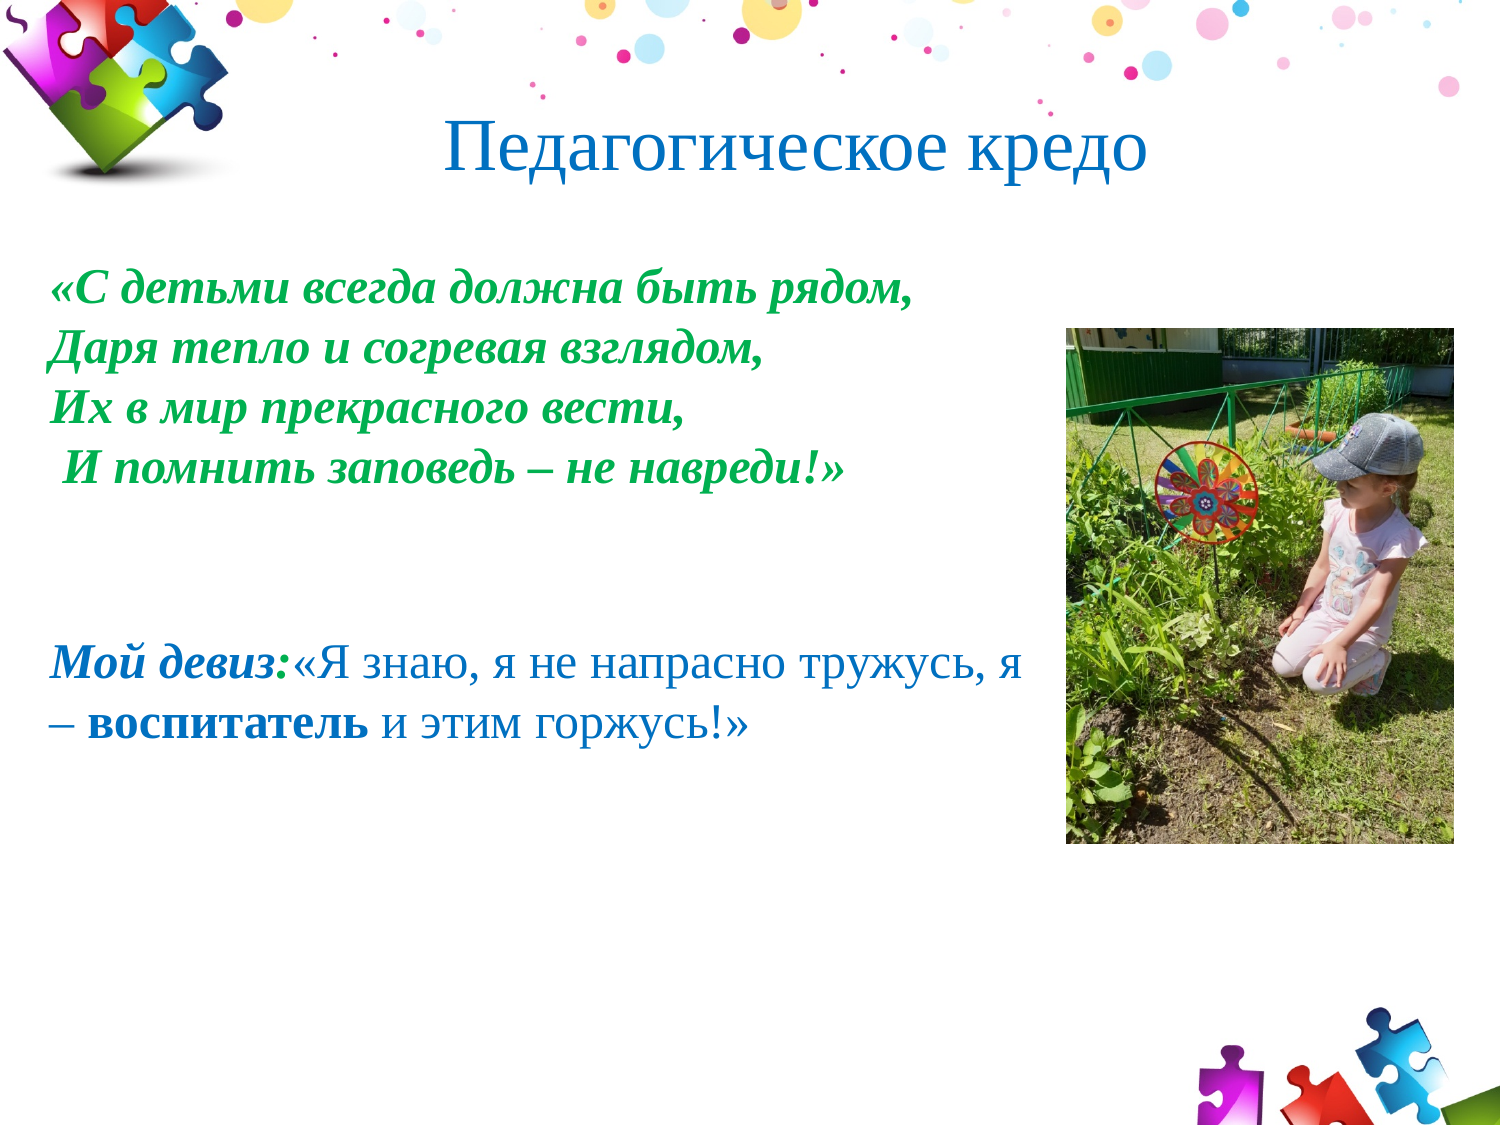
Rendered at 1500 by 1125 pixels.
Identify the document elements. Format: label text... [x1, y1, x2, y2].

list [1066, 327, 1454, 844]
text_box «С детьми всегда должна быть рядом, Даря тепло и согревая взглядом, Их в мир прекрасного вести, И помнить заповедь – не навреди!» Мой девиз:«Я знаю, я не напрасно тружусь, я – воспитатель и этим горжусь!» [35, 246, 1371, 756]
picture [0, 0, 1500, 1125]
title Педагогическое кредо [316, 82, 1278, 200]
